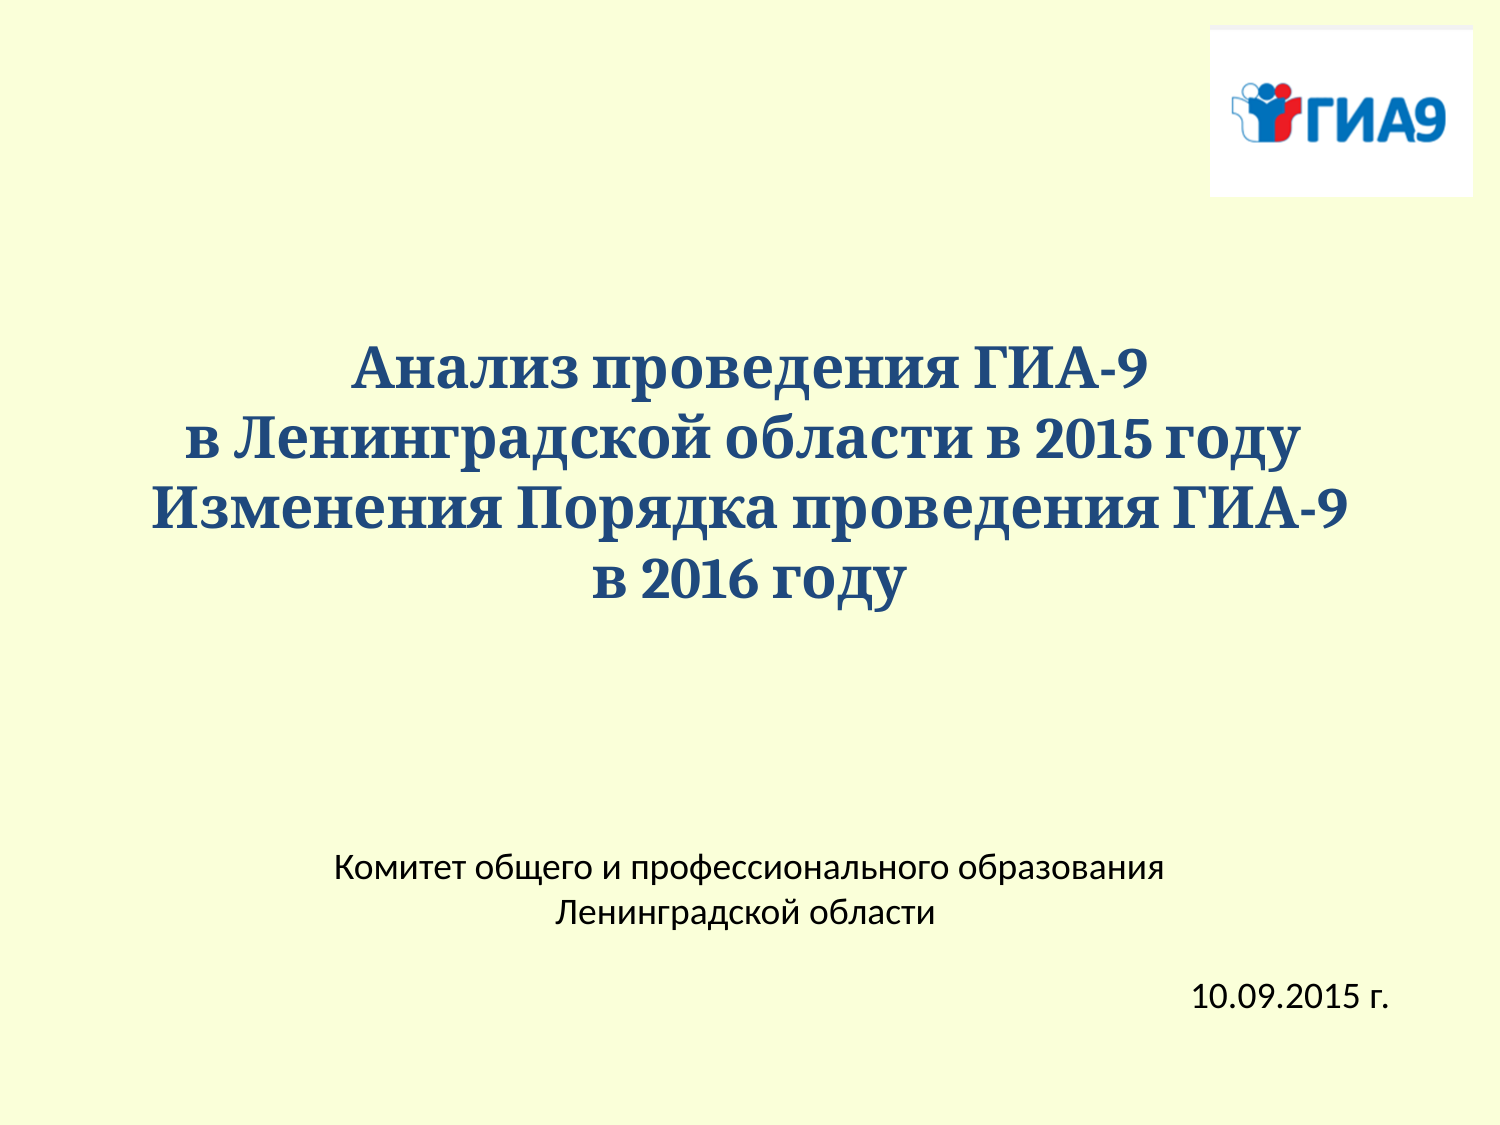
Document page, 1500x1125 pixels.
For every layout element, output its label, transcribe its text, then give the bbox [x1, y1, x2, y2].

title Анализ проведения ГИА-9 в Ленинградской области в 2015 году Изменения Порядка проведения ГИА-9 в 2016 году [112, 349, 1388, 591]
subtitle Комитет общего и профессионального образования Ленинградской области [225, 834, 1275, 972]
text_box 10.09.2015 г. [1175, 964, 1459, 1024]
picture [1210, 24, 1473, 197]
